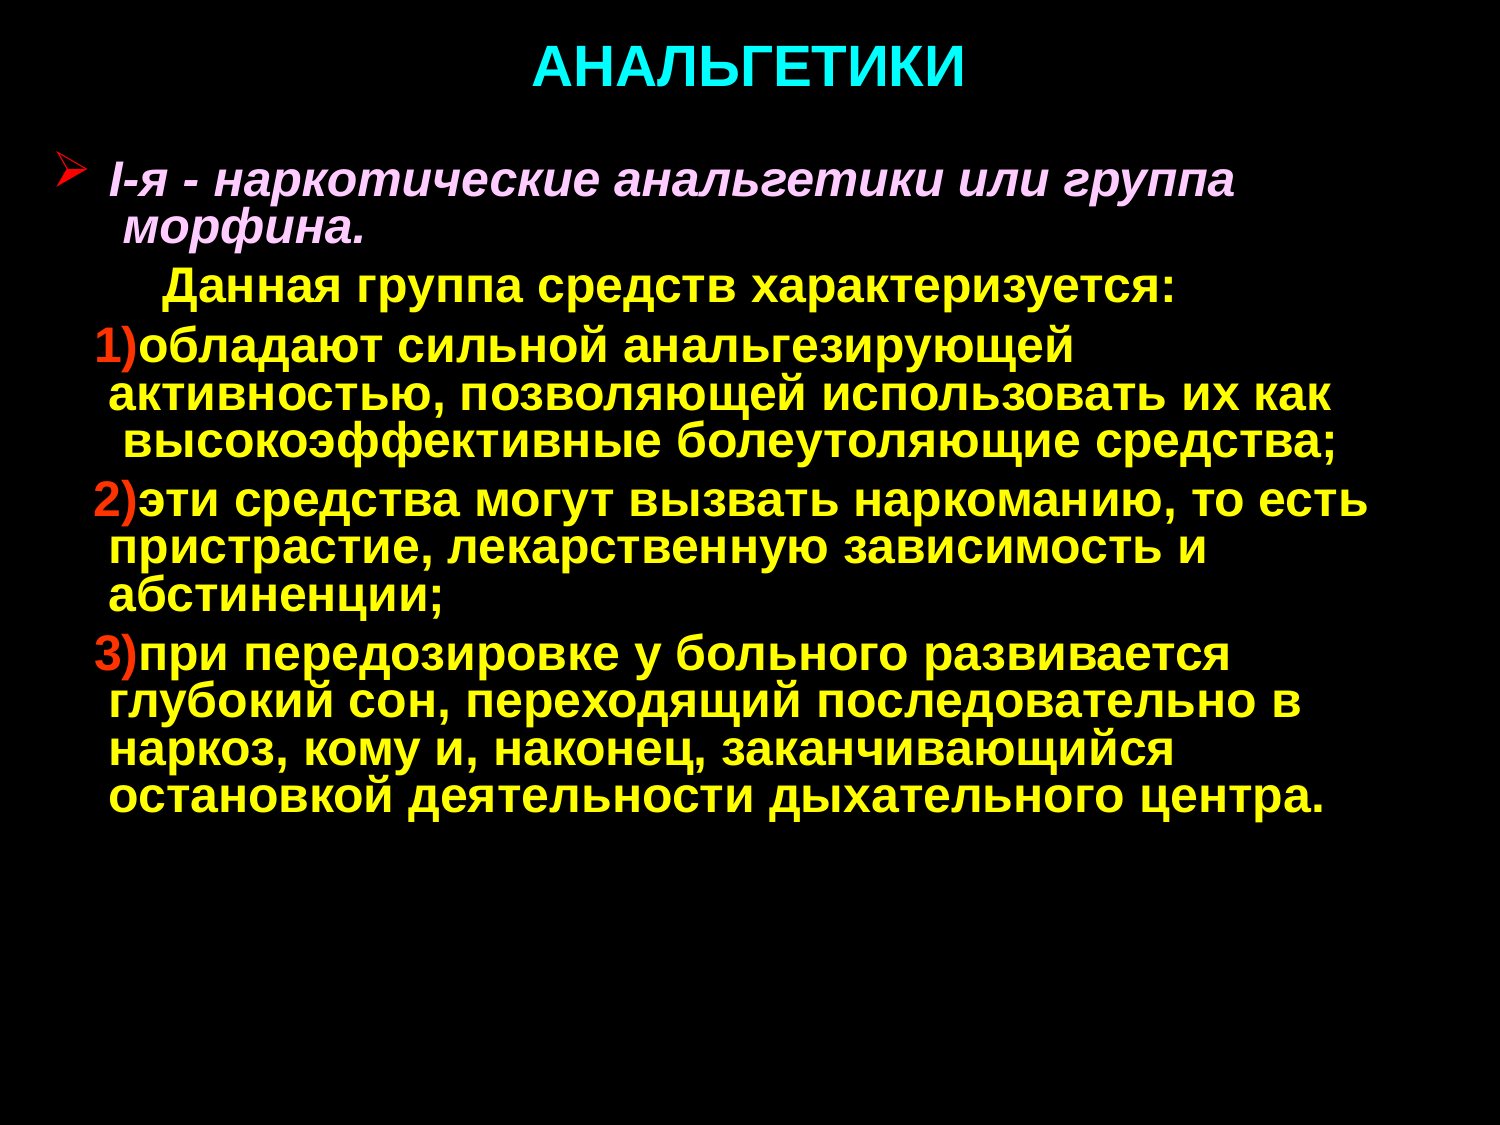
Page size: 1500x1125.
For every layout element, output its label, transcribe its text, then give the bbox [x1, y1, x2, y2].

title АНАЛЬГЕТИКИ [529, 26, 971, 144]
text_box I-я - наркотические анальгетики или группа морфина. Данная группа средств характеризуется: обладают сильной анальгезирующей активностью, позволяющей использовать их как высокоэффективные болеутоляющие средства; эти средства могут вызвать наркоманию, то есть пристрастие, лекарственную зависимость и абстиненции; при передозировке у больного развивается глубокий сон, переходящий последовательно в наркоз, кому и, наконец, заканчивающийся остановкой деятельности дыхательного центра. [50, 144, 1394, 870]
